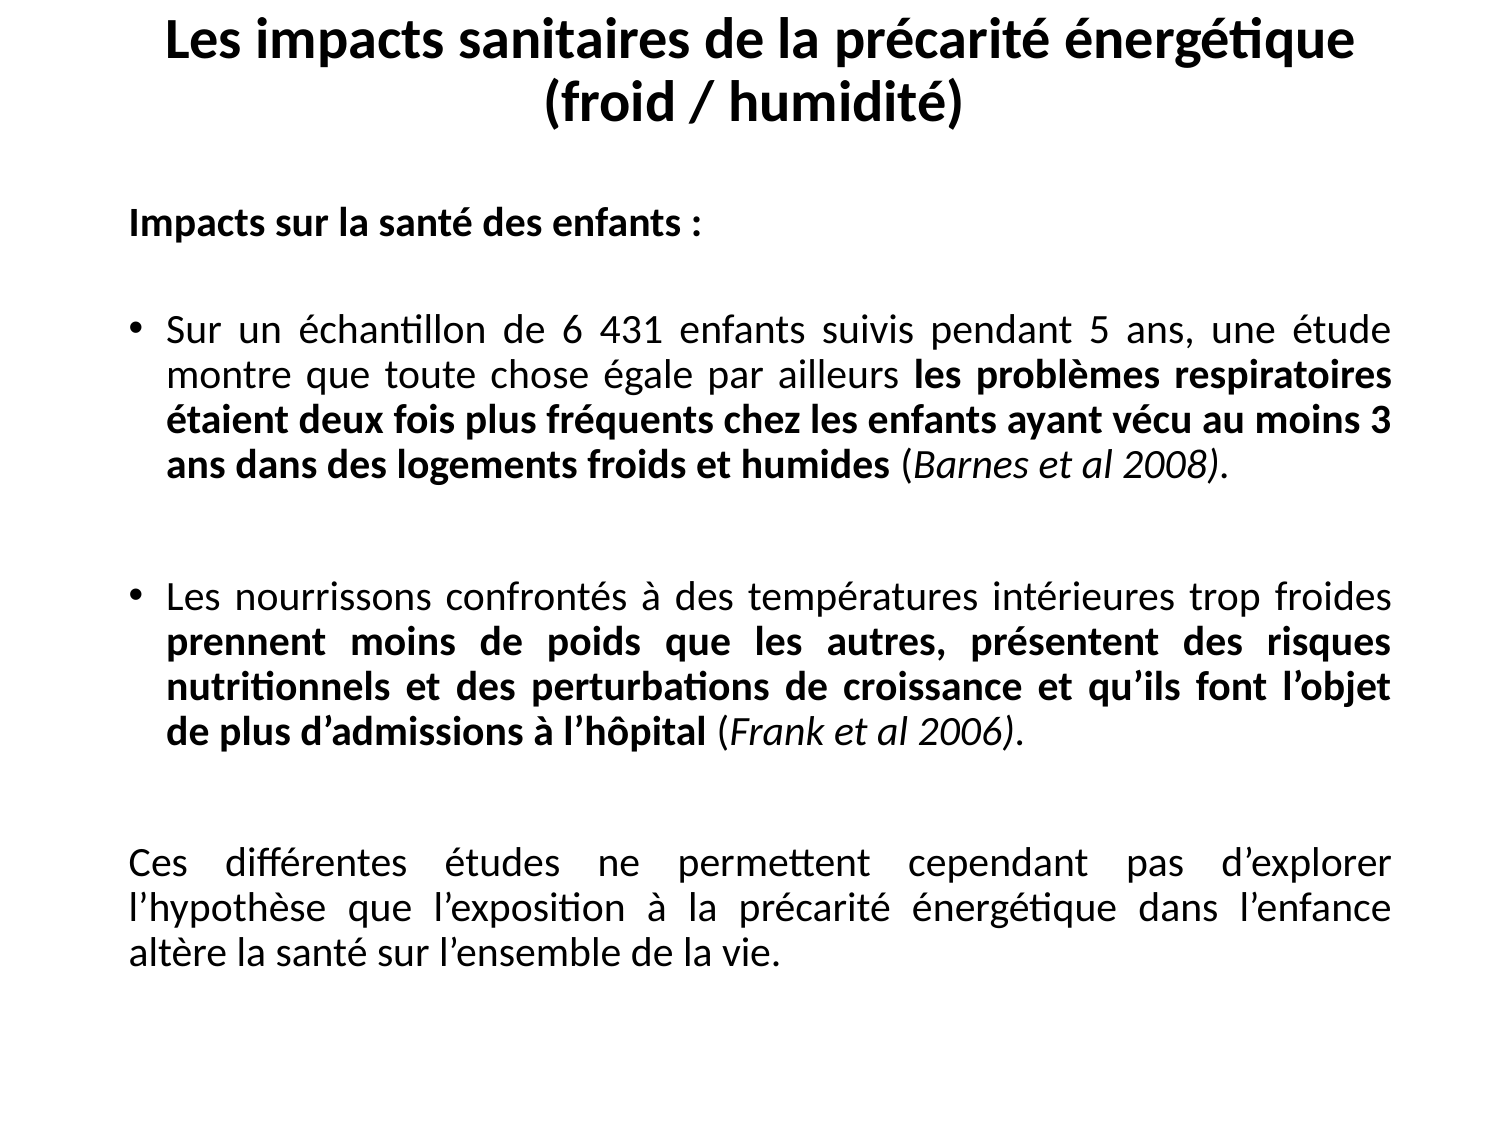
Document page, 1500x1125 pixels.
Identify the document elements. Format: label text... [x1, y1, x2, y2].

text_box Les impacts sanitaires de la précarité énergétique (froid / humidité) [113, 7, 1408, 135]
list Impacts sur la santé des enfants : Sur un échantillon de 6 431 enfants suivis pendant 5 ans, une étude montre que toute chose égale par ailleurs les problèmes respiratoires étaient deux fois plus fréquents chez les enfants ayant vécu au moins 3 ans dans des logements froids et humides (Barnes et al 2008). Les nourrissons confrontés à des températures intérieures trop froides prennent moins de poids que les autres, présentent des risques nutritionnels et des perturbations de croissance et qu’ils font l’objet de plus d’admissions à l’hôpital (Frank et al 2006). Ces différentes études ne permettent cependant pas d’explorer l’hypothèse que l’exposition à la précarité énergétique dans l’enfance altère la santé sur l’ensemble de la vie. [113, 193, 1408, 993]
